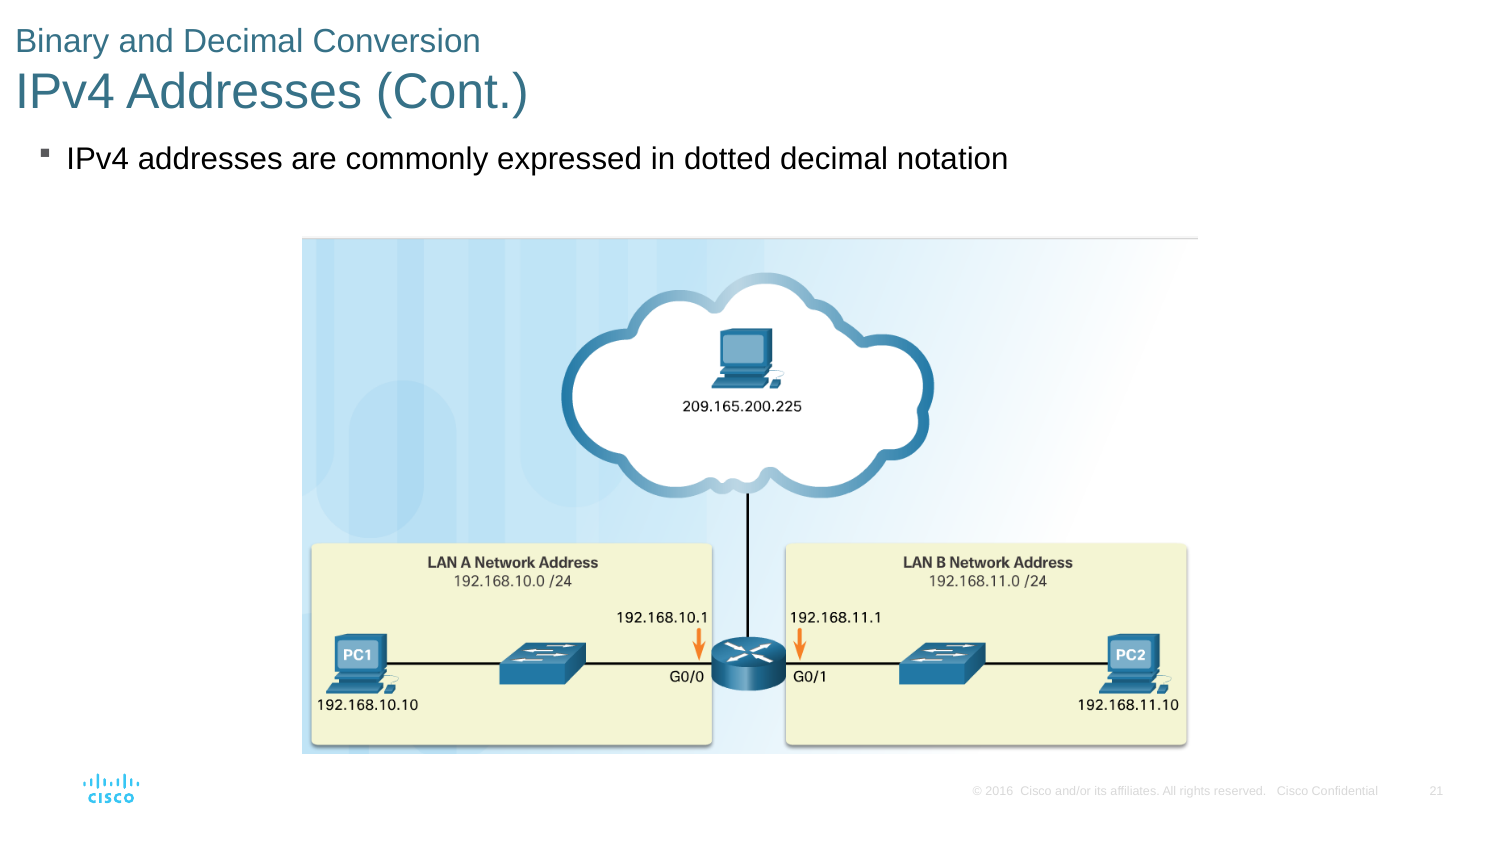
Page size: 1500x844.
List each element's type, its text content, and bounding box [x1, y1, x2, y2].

title Binary and Decimal Conversion IPv4 Addresses (Cont.) [0, 6, 1500, 131]
list IPv4 addresses are commonly expressed in dotted decimal notation [23, 131, 1476, 813]
picture [302, 235, 1198, 754]
